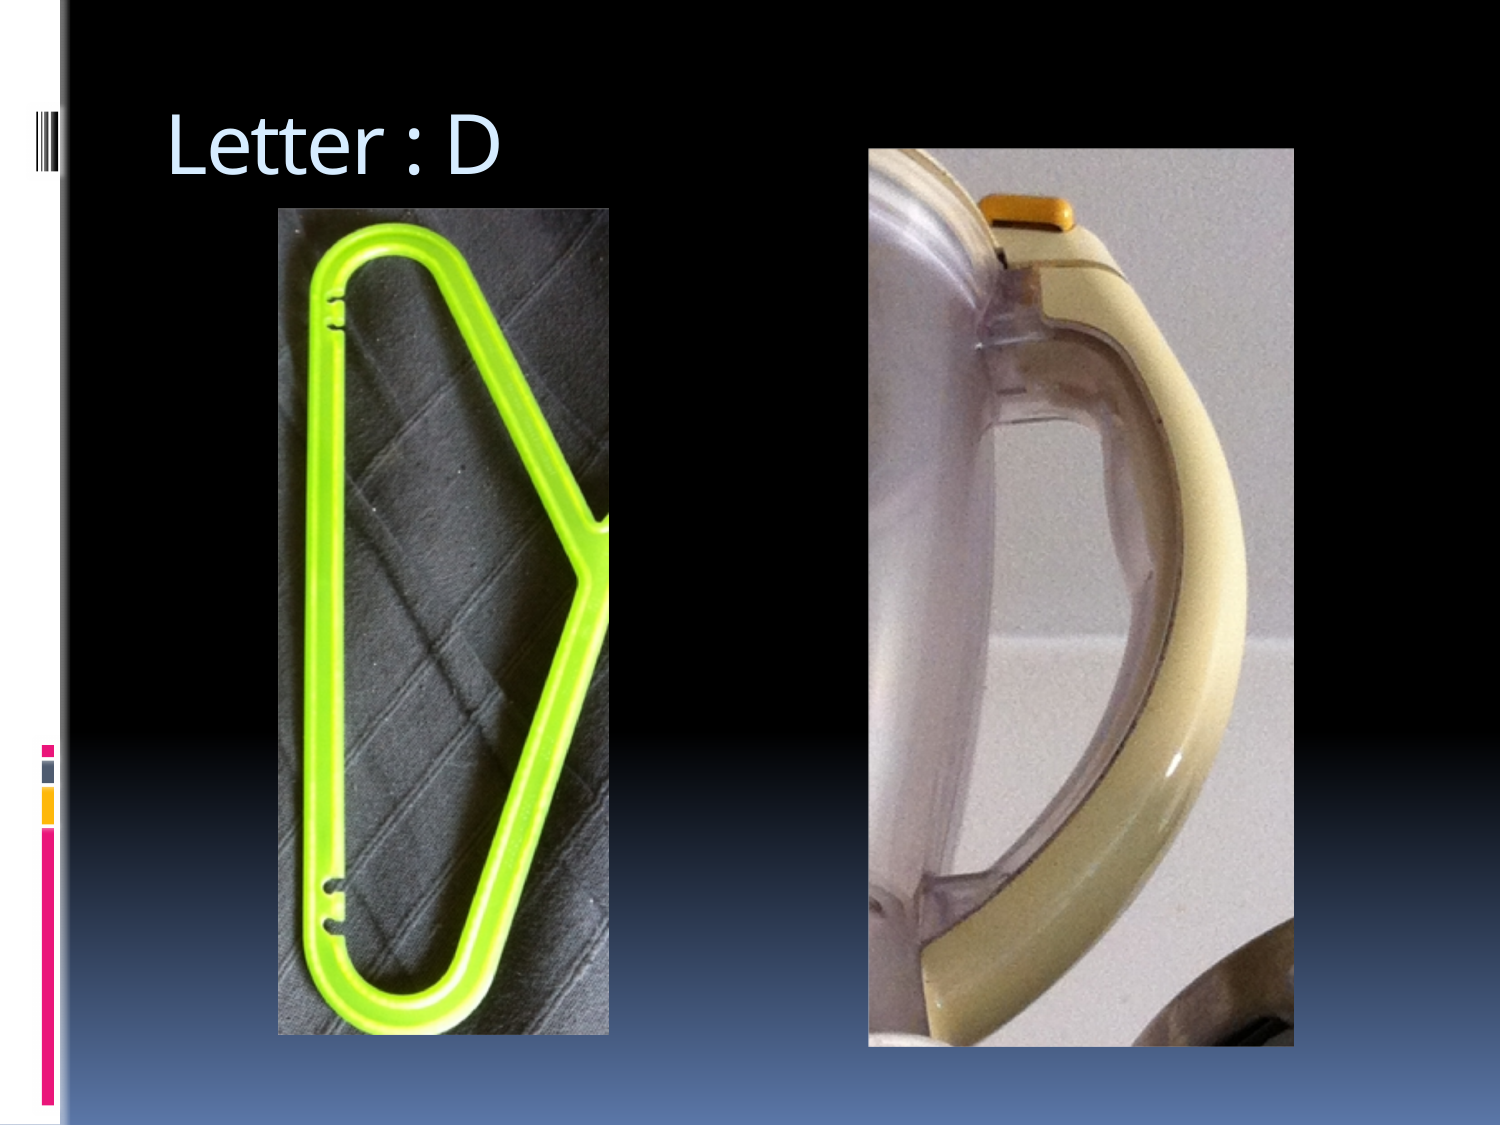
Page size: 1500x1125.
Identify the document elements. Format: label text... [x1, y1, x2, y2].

picture [28, 455, 625, 788]
picture [279, 797, 609, 1035]
picture [279, 210, 609, 449]
picture [869, 150, 1294, 380]
picture [869, 819, 1294, 1046]
picture [631, 384, 1500, 811]
title Letter : D [150, 83, 1425, 234]
